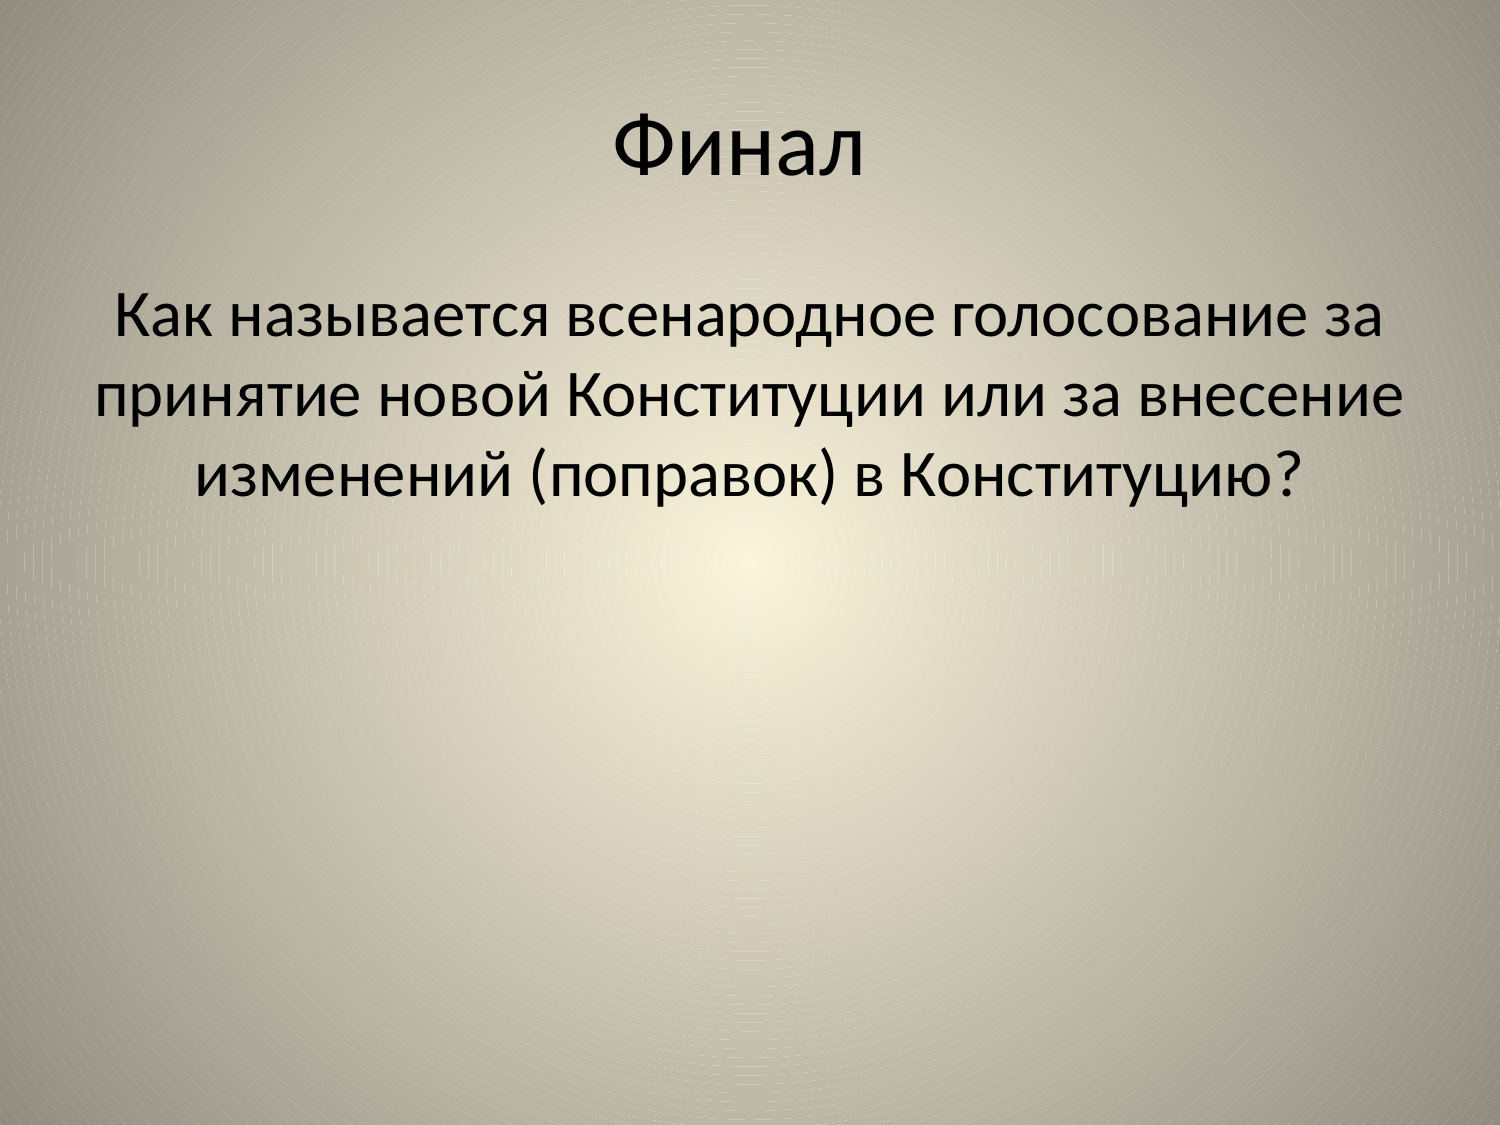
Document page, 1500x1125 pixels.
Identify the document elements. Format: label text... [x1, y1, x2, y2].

title Финал [75, 45, 1425, 233]
list Как называется всенародное голосование за принятие новой Конституции или за внесение изменений (поправок) в Конституцию? [75, 262, 1425, 1005]
